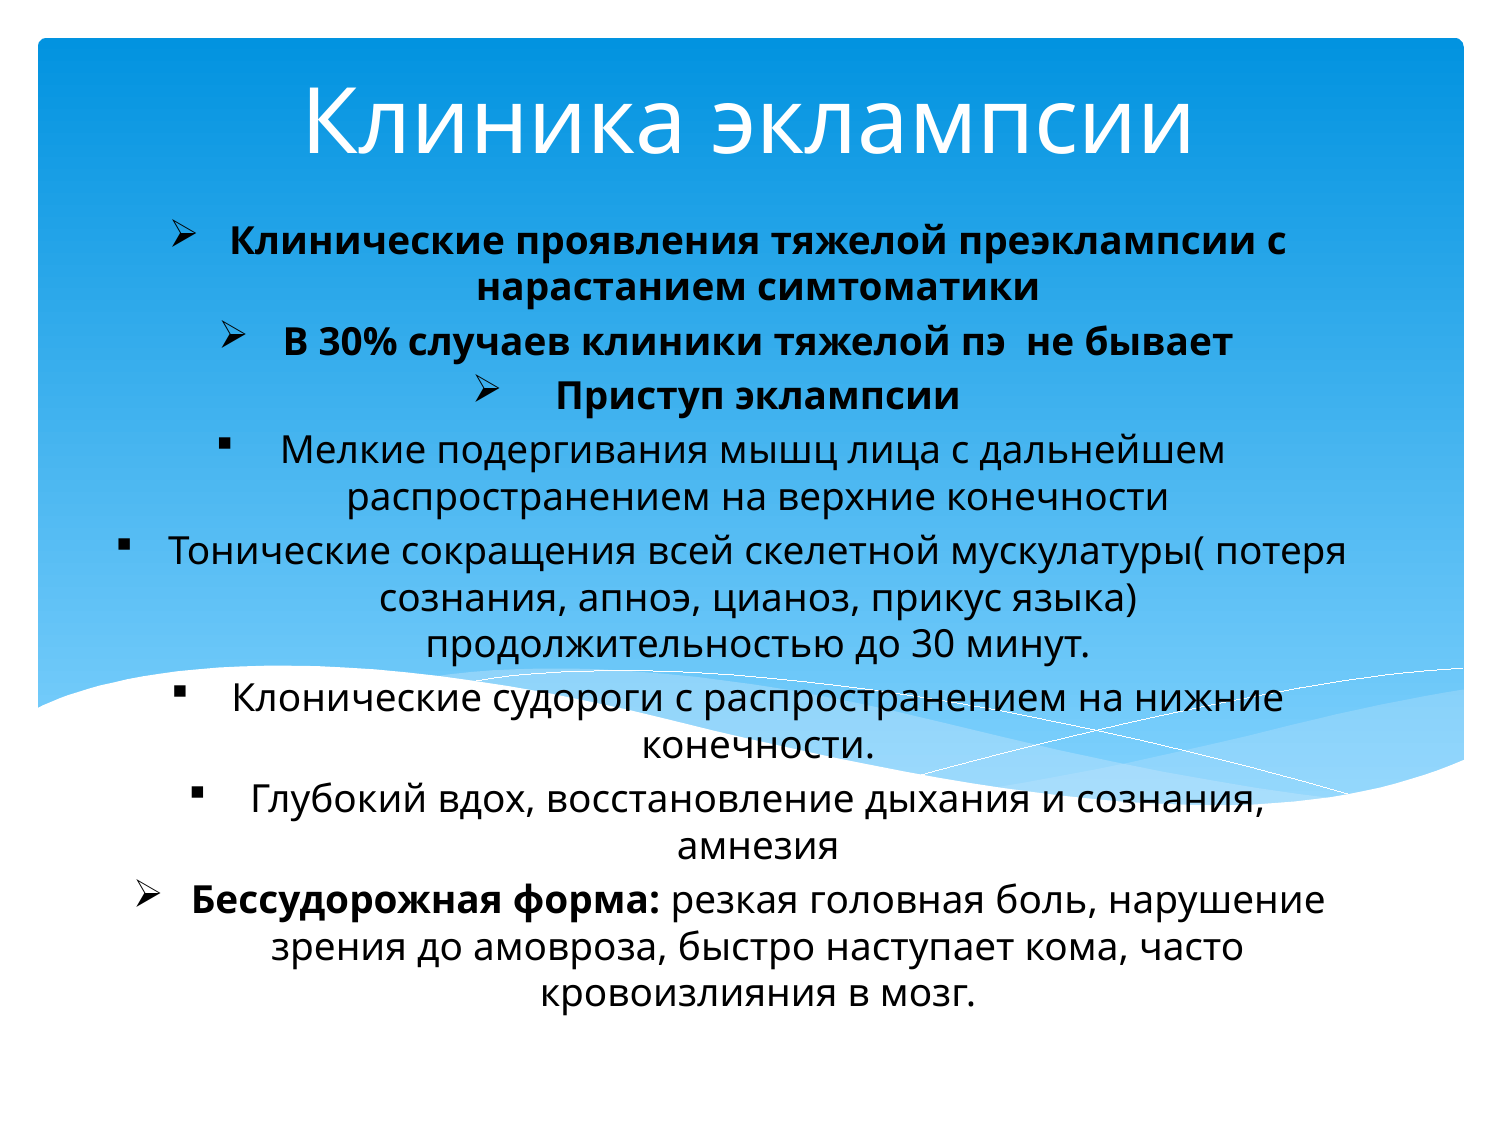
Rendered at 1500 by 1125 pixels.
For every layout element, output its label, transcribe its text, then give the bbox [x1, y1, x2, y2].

title Клиника эклампсии [112, 54, 1388, 197]
list Клинические проявления тяжелой преэклампсии с нарастанием симтоматики В 30% случаев клиники тяжелой пэ не бывает Приступ эклампсии Мелкие подергивания мышц лица с дальнейшем распространением на верхние конечности Тонические сокращения всей скелетной мускулатуры( потеря сознания, апноэ, цианоз, прикус языка) продолжительностью до 30 минут. Клонические судороги с распространением на нижние конечности. Глубокий вдох, восстановление дыхания и сознания, амнезия Бессудорожная форма: резкая головная боль, нарушение зрения до амовроза, быстро наступает кома, часто кровоизлияния в мозг. [100, 208, 1365, 1024]
